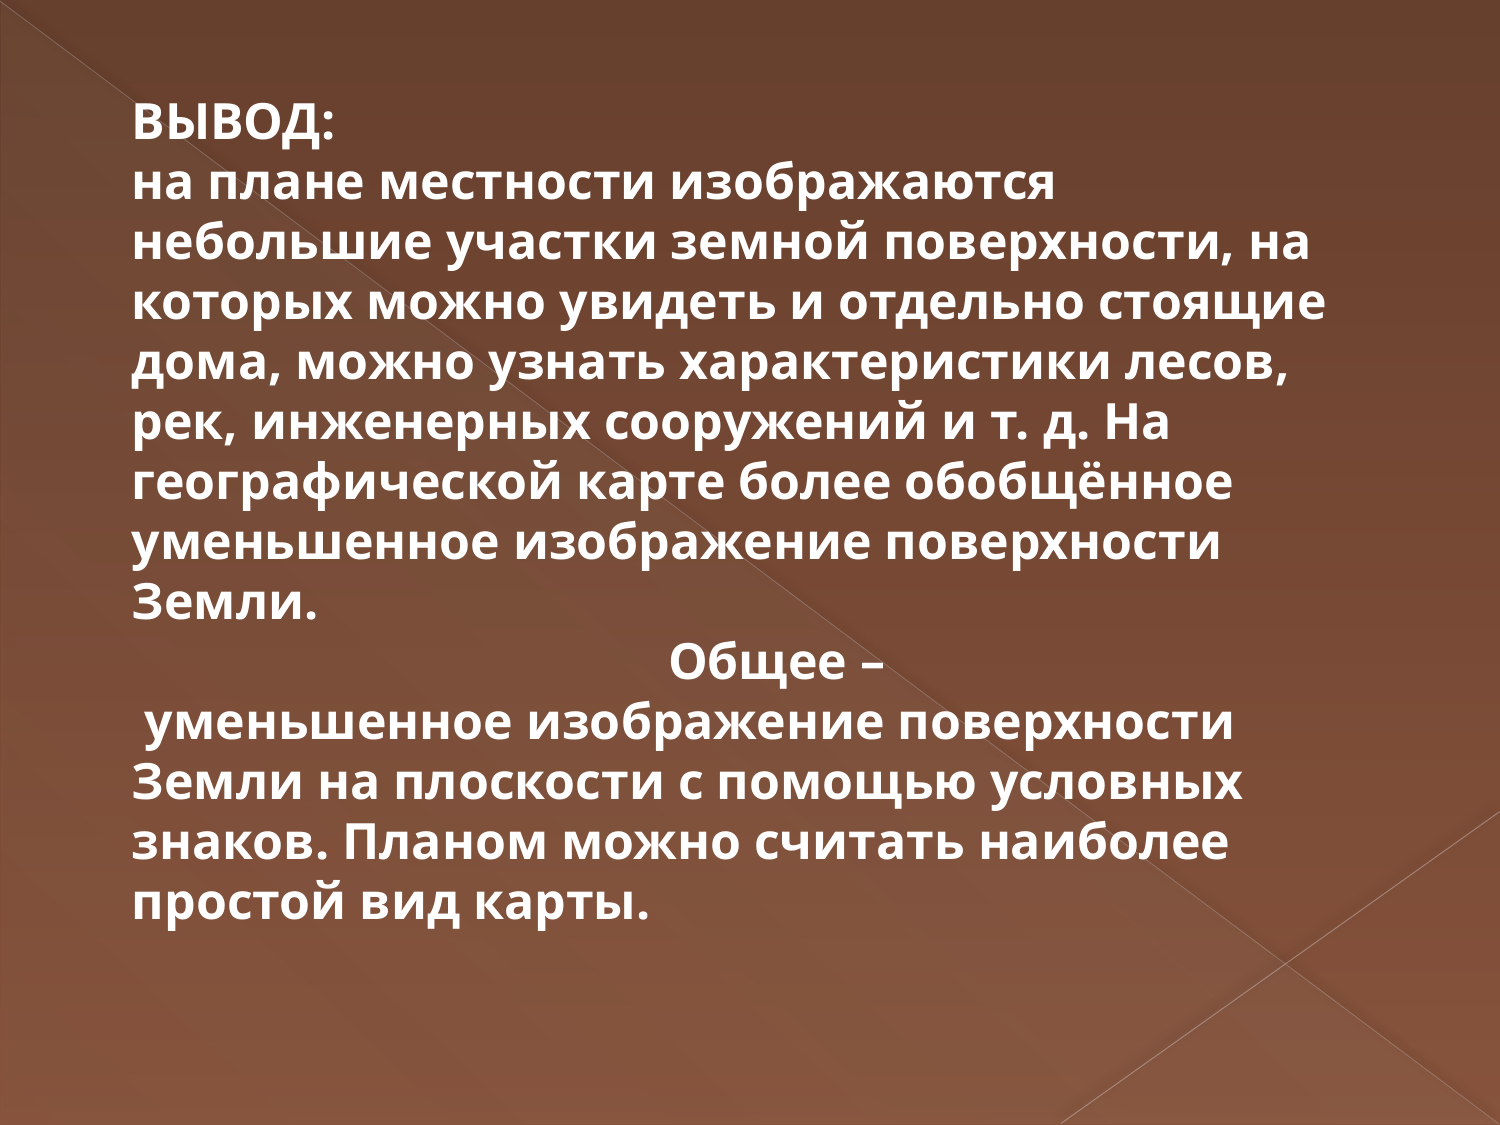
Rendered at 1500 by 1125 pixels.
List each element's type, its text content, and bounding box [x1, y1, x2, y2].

text_box ВЫВОД: на плане местности изображаются небольшие участки земной поверхности, на которых можно увидеть и отдельно стоящие дома, можно узнать характеристики лесов, рек, инженерных сооружений и т. д. На географической карте более обобщённое уменьшенное изображение поверхности Земли. Общее – уменьшенное изображение поверхности Земли на плоскости с помощью условных знаков. Планом можно считать наиболее простой вид карты. [117, 81, 1372, 937]
